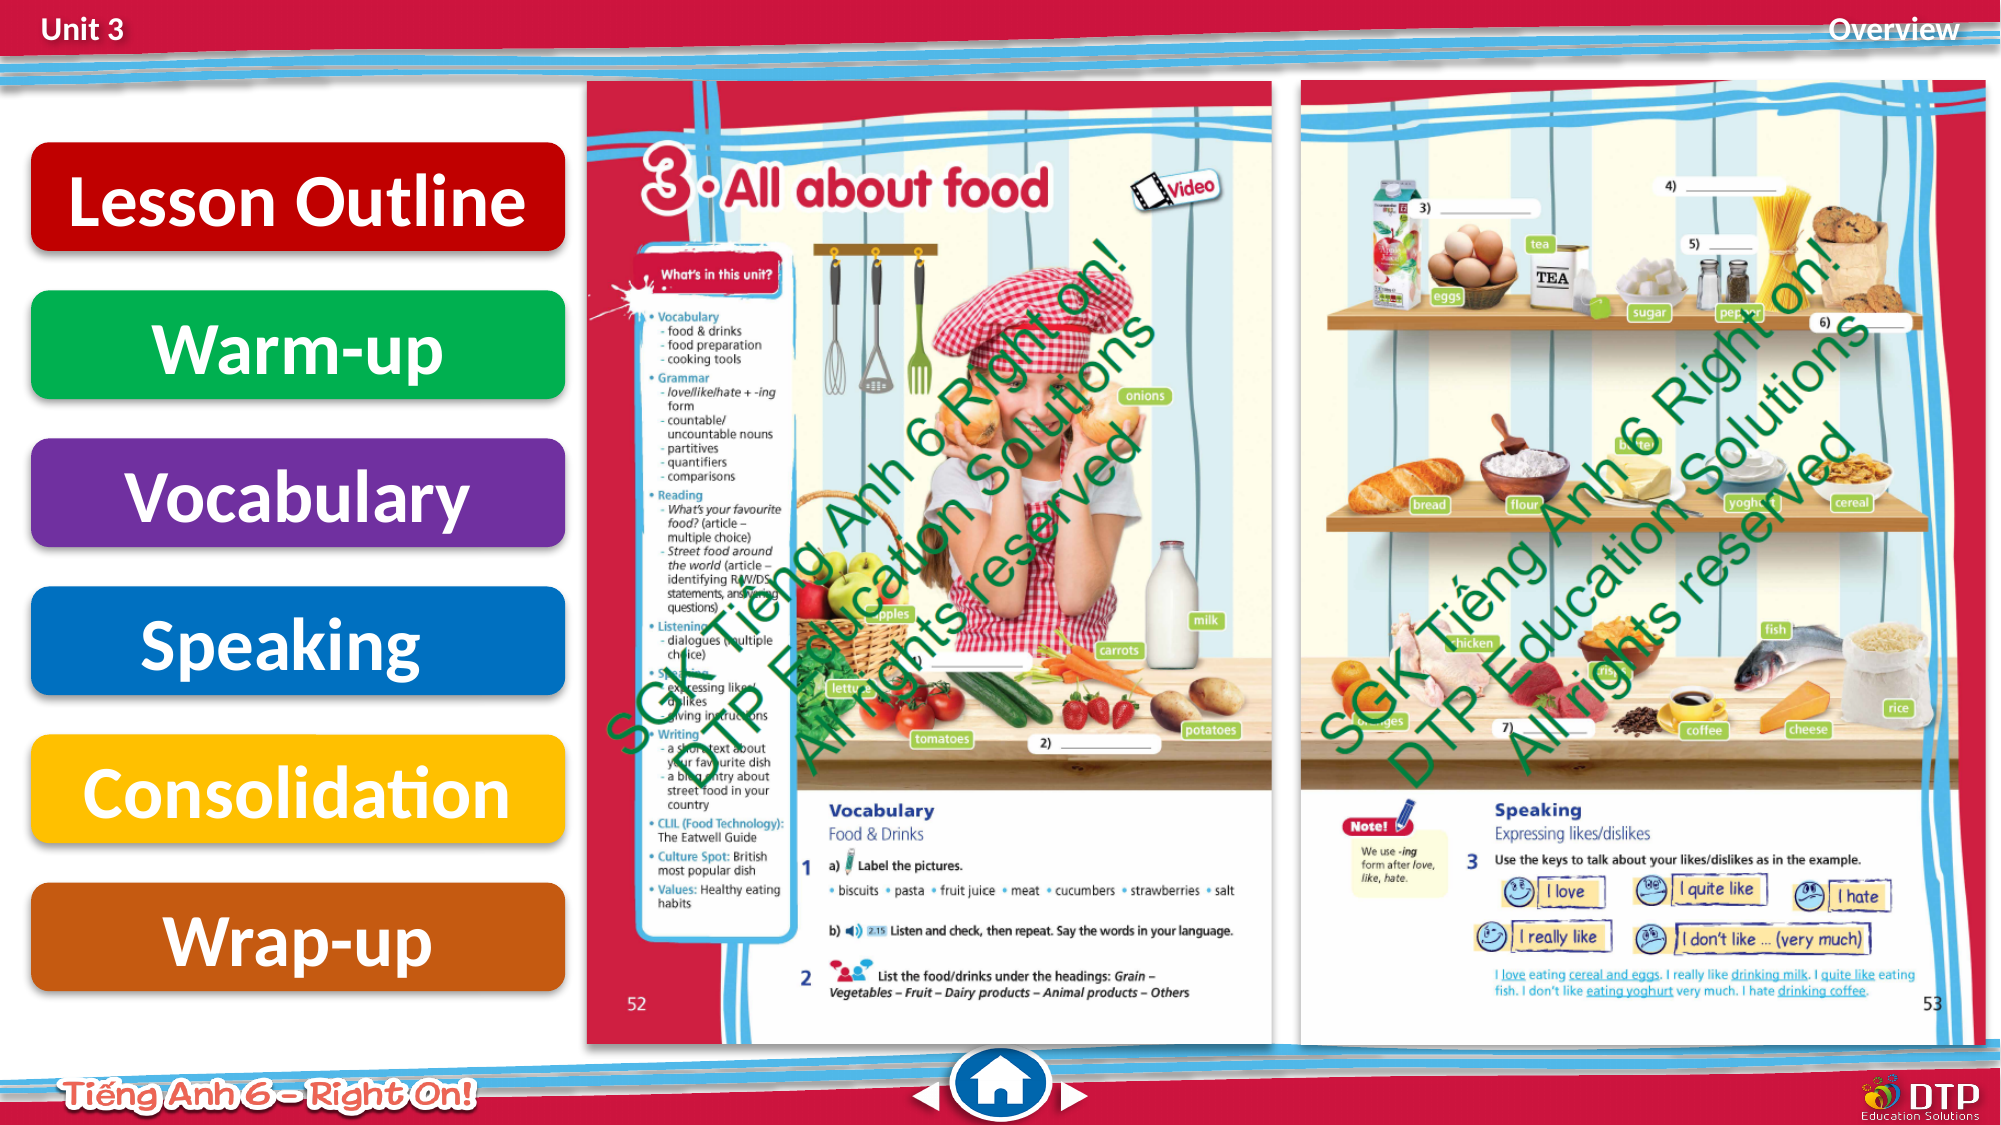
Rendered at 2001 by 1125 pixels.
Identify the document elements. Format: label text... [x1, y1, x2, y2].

text_box Lesson Outline [29, 141, 567, 253]
text_box Speaking [29, 585, 567, 697]
text_box Consolidation [29, 733, 567, 845]
text_box Wrap-up [29, 881, 567, 993]
text_box Vocabulary [29, 437, 567, 549]
picture [0, 0, 2000, 1125]
text_box Warm-up [29, 289, 567, 401]
